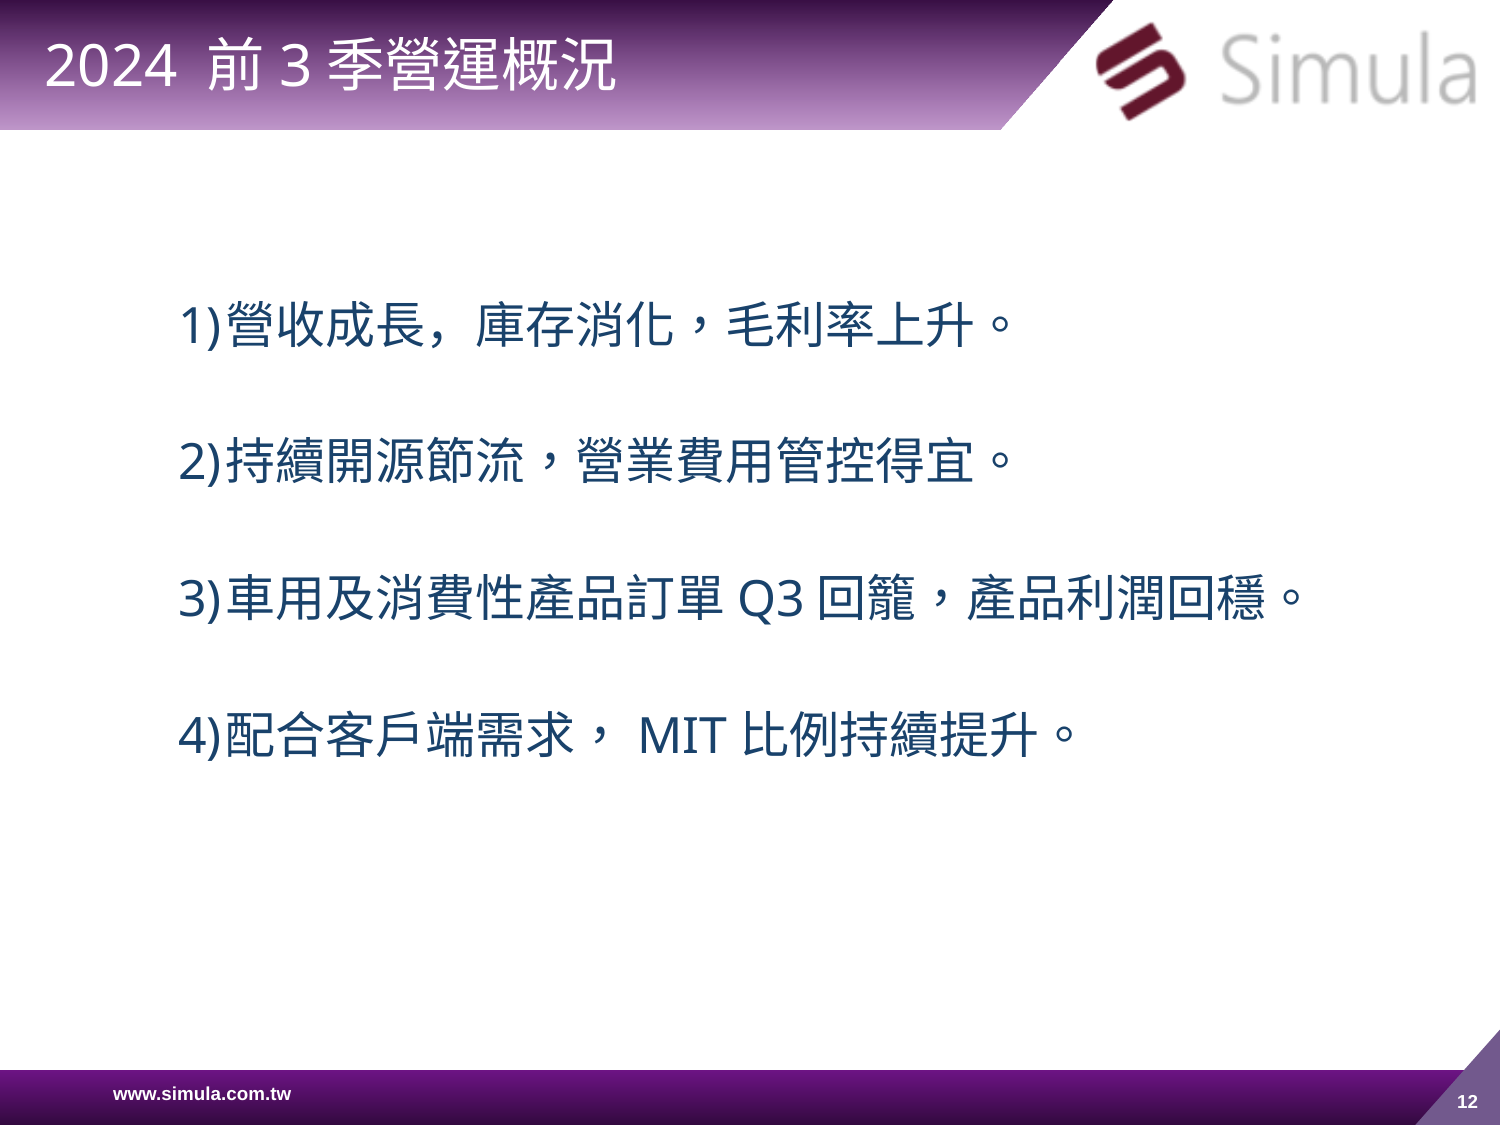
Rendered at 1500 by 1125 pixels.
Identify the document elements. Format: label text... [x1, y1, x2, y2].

picture [1436, 18, 1483, 126]
footer www.simula.com.tw [17, 1074, 387, 1111]
slide_number 12 [1434, 1082, 1500, 1115]
list 2024 前3季營運概況 [29, 20, 1428, 1036]
text_box 營收成長，庫存消化，毛利率上升。 持續開源節流，營業費用管控得宜。 車用及消費性產品訂單Q3回籠，產品利潤回穩。 配合客戶端需求，MIT比例持續提升。 [88, 5, 1436, 1028]
